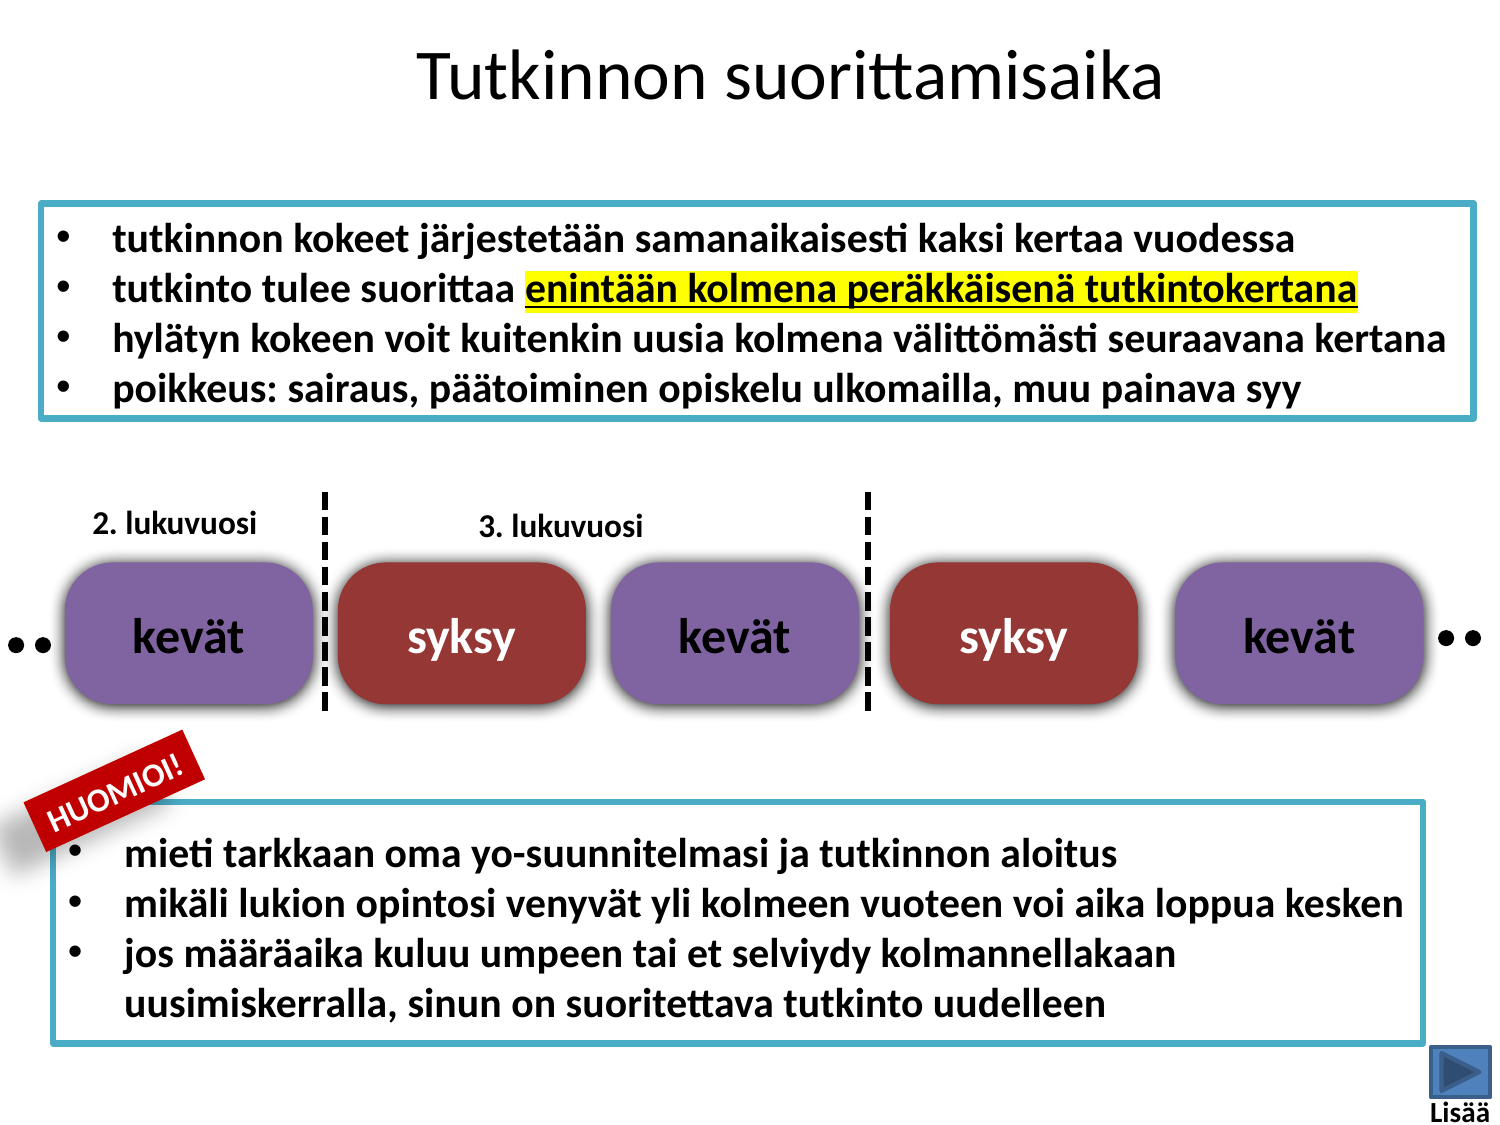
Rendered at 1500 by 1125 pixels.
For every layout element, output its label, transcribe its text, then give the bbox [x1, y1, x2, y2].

text_box syksy [335, 560, 589, 707]
text_box HUOMIOI! [23, 729, 206, 853]
text_box mieti tarkkaan oma yo-suunnitelmasi ja tutkinnon aloitus mikäli lukion opintosi venyvät yli kolmeen vuoteen voi aika loppua kesken jos määräaika kuluu umpeen tai et selviydy kolmannellakaan uusimiskerralla, sinun on suoritettava tutkinto uudelleen [53, 802, 1424, 1044]
text_box kevät [62, 560, 315, 707]
text_box syksy [887, 560, 1141, 707]
text_box kevät [1173, 560, 1426, 707]
text_box [1438, 630, 1455, 647]
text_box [1414, 1046, 1500, 1125]
text_box [35, 637, 51, 654]
text_box tutkinnon kokeet järjestetään samanaikaisesti kaksi kertaa vuodessa tutkinto tulee suorittaa enintään kolmena peräkkäisenä tutkintokertana hylätyn kokeen voit kuitenkin uusia kolmena välittömästi seuraavana kertana poikkeus: sairaus, päätoiminen opiskelu ulkomailla, muu painava syy [41, 203, 1474, 419]
text_box 2. lukuvuosi [77, 494, 273, 549]
text_box [1465, 630, 1481, 647]
text_box 3. lukuvuosi [463, 497, 659, 552]
text_box [8, 637, 25, 654]
title Tutkinnon suorittamisaika [283, 20, 1300, 123]
text_box kevät [608, 560, 862, 707]
